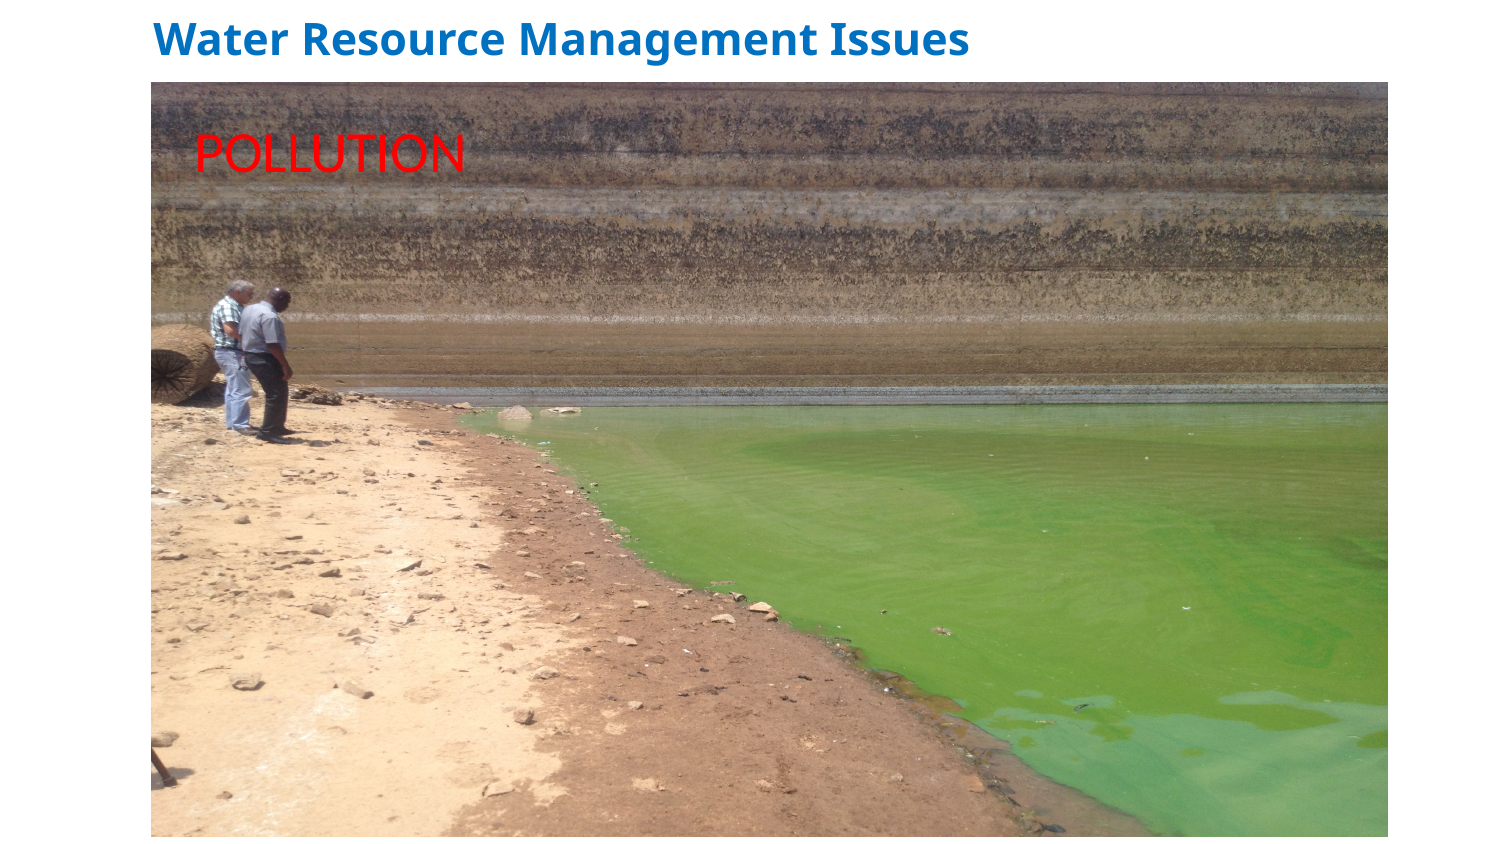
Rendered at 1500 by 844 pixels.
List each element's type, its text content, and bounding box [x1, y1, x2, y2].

title Water Resource Management Issues [103, 9, 1397, 74]
picture [151, 82, 1388, 837]
